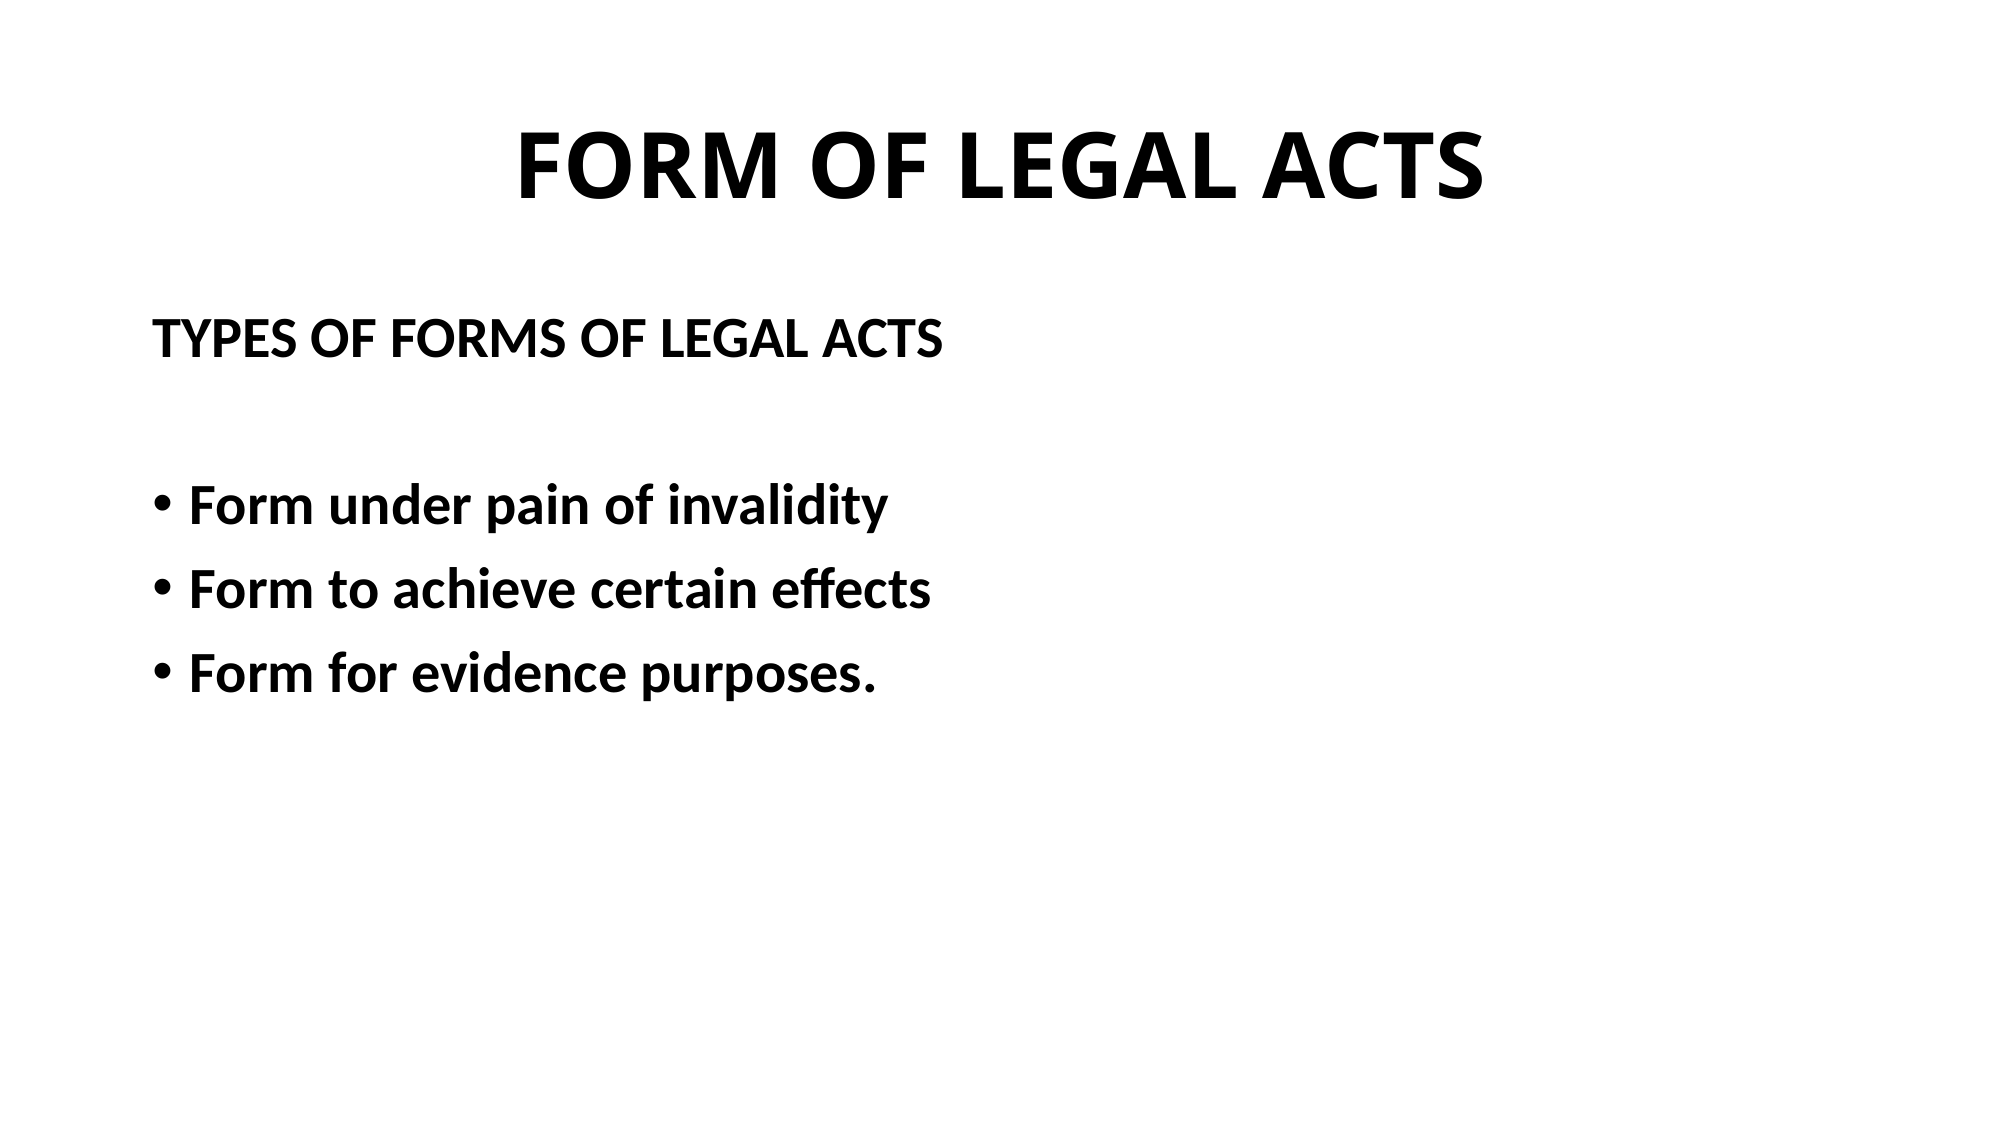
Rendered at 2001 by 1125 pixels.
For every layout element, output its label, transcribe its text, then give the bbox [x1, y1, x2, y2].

list TYPES OF FORMS OF LEGAL ACTS Form under pain of invalidity Form to achieve certain effects Form for evidence purposes. [137, 299, 1863, 1014]
title FORM OF LEGAL ACTS [137, 59, 1863, 278]
